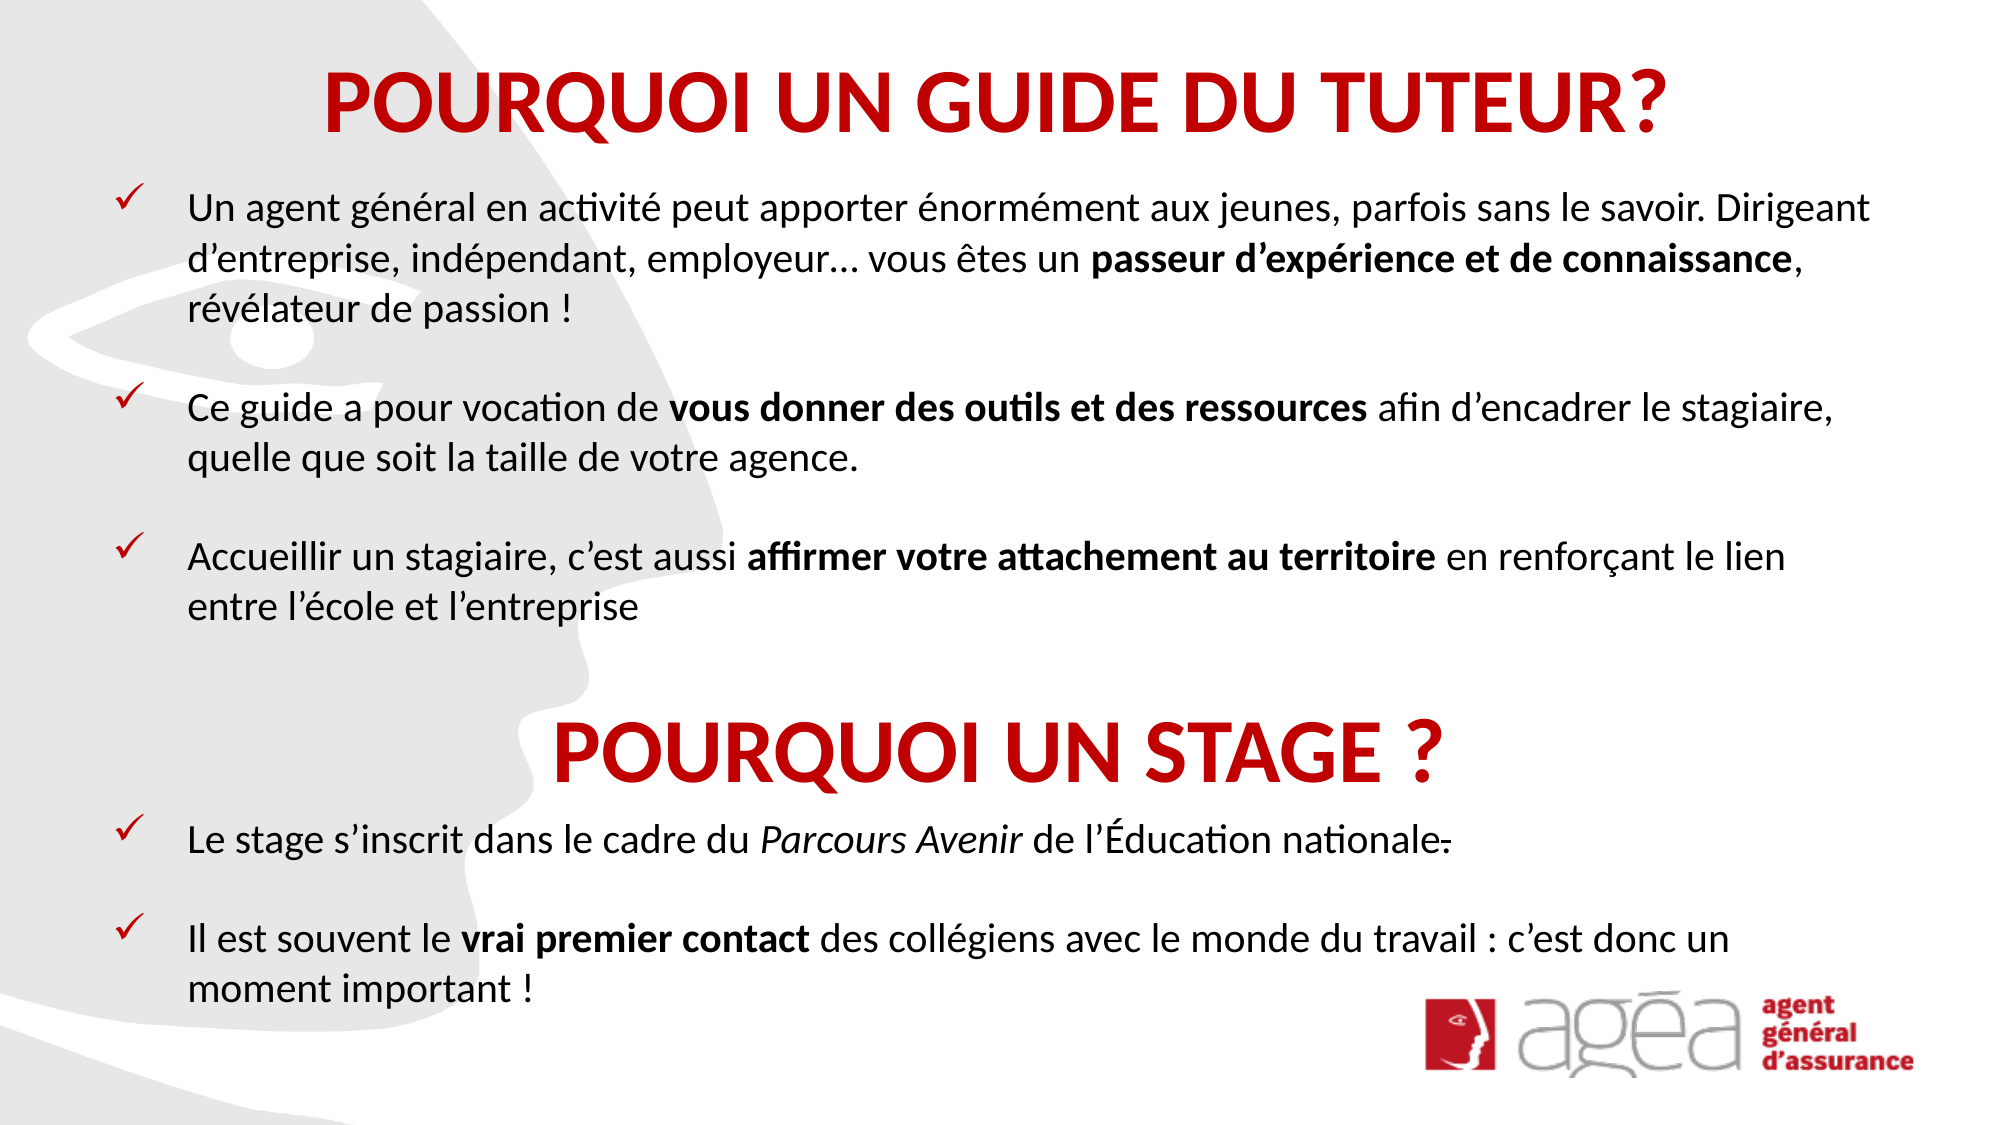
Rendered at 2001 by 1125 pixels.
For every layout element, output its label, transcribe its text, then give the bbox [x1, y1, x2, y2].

text_box POURQUOI UN STAGE ? [99, 651, 1900, 840]
text_box Le stage s’inscrit dans le cadre du Parcours Avenir de l’Éducation nationale. Il est souvent le vrai premier contact des collégiens avec le monde du travail : c’est donc un moment important ! [97, 745, 1898, 1125]
title POURQUOI UN GUIDE DU TUTEUR? [97, 1, 1898, 172]
picture [1898, 990, 1914, 1078]
picture [0, 0, 723, 1125]
list Un agent général en activité peut apporter énormément aux jeunes, parfois sans le savoir. Dirigeant d’entreprise, indépendant, employeur… vous êtes un passeur d’expérience et de connaissance, révélateur de passion ! Ce guide a pour vocation de vous donner des outils et des ressources afin d’encadrer le stagiaire, quelle que soit la taille de votre agence. Accueillir un stagiaire, c’est aussi affirmer votre attachement au territoire en renforçant le lien entre l’école et l’entreprise [97, 172, 1898, 681]
